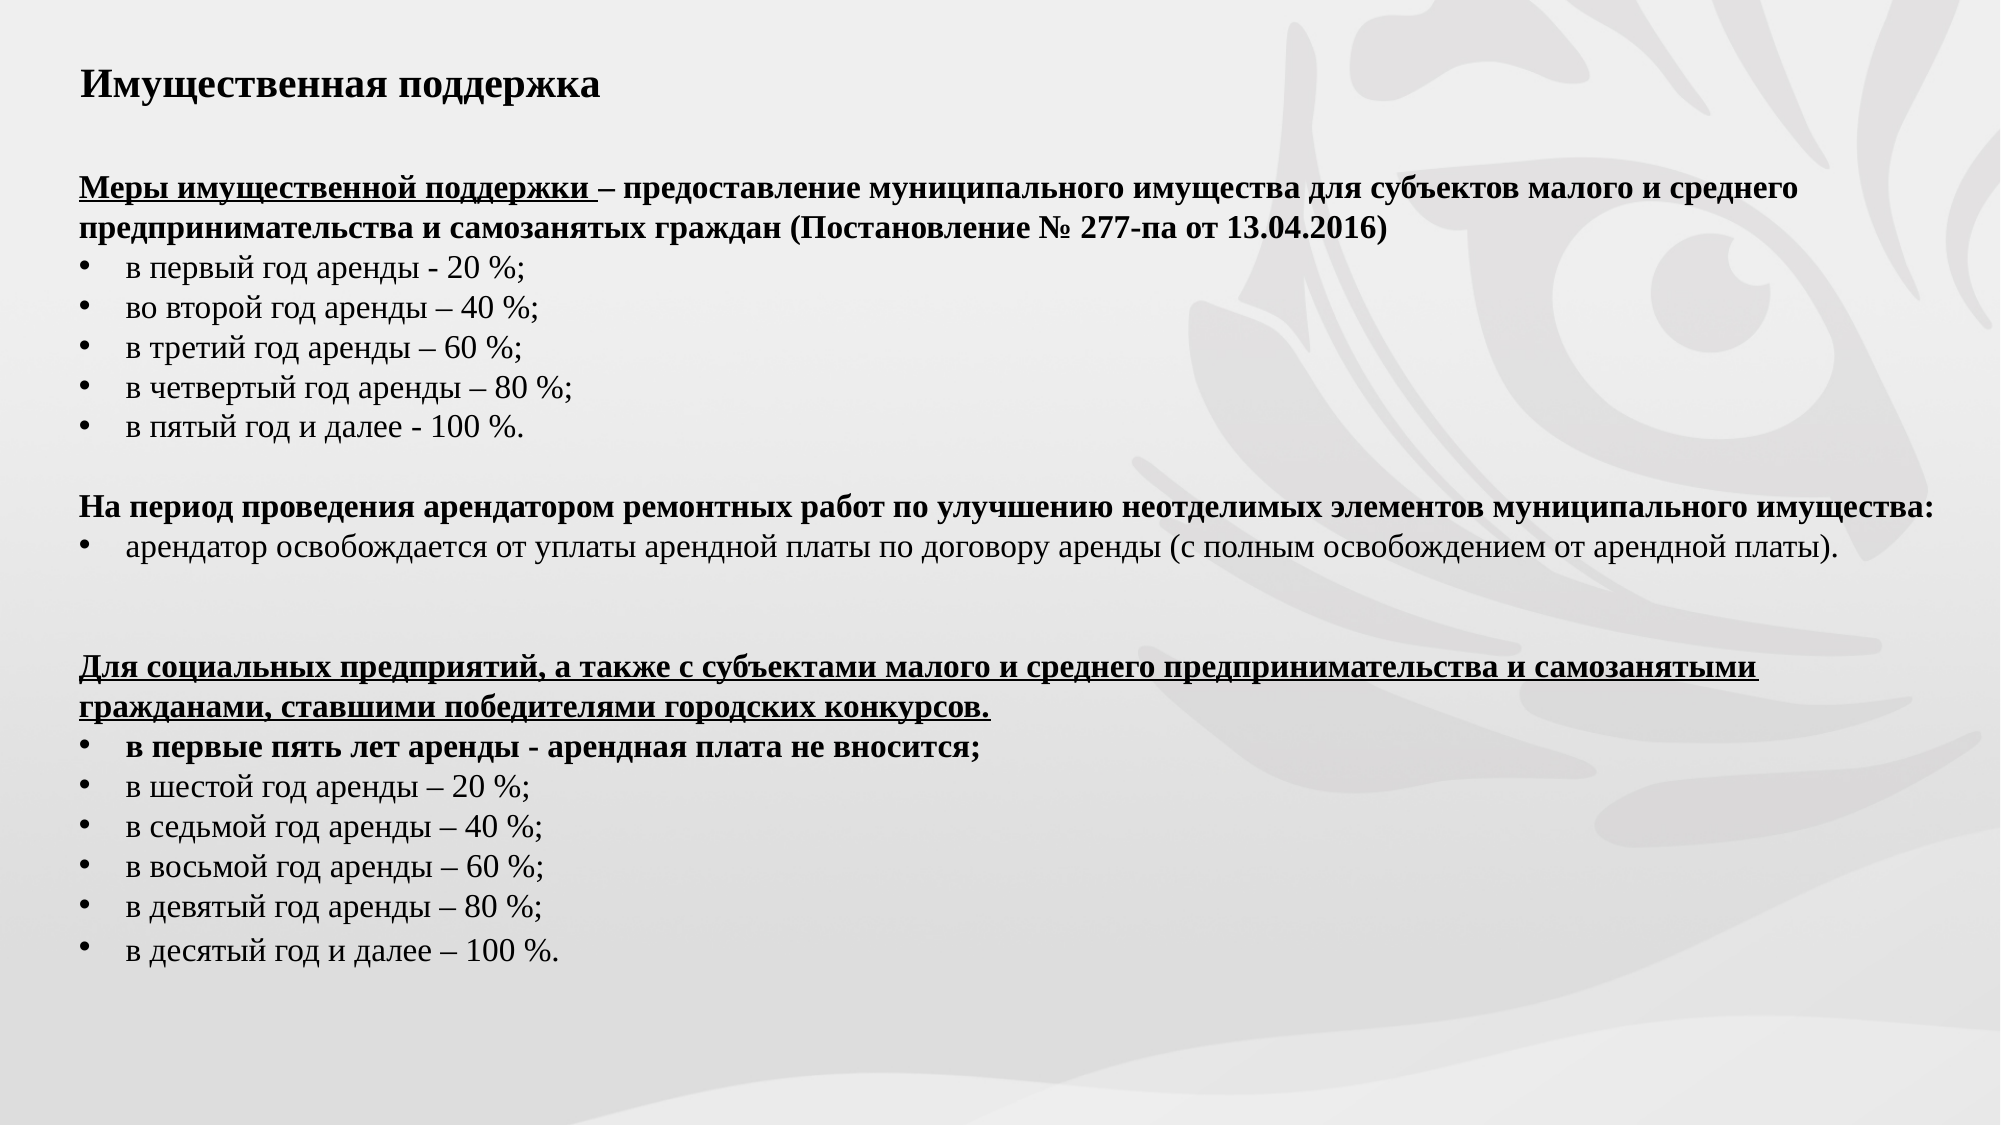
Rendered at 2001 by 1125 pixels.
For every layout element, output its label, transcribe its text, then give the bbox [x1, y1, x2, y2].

picture [0, 0, 2001, 1125]
text_box Имущественная поддержка [65, 48, 1269, 114]
text_box Меры имущественной поддержки – предоставление муниципального имущества для субъектов малого и среднего предпринимательства и самозанятых граждан (Постановление № 277-па от 13.04.2016) в первый год аренды - 20 %; во второй год аренды – 40 %; в третий год аренды – 60 %; в четвертый год аренды – 80 %; в пятый год и далее - 100 %. На период проведения арендатором ремонтных работ по улучшению неотделимых элементов муниципального имущества: арендатор освобождается от уплаты арендной платы по договору аренды (с полным освобождением от арендной платы). Для социальных предприятий, а также с субъектами малого и среднего предпринимательства и самозанятыми гражданами, ставшими победителями городских конкурсов. в первые пять лет аренды - арендная плата не вносится; в шестой год аренды – 20 %; в седьмой год аренды – 40 %; в восьмой год аренды – 60 %; в девятый год аренды – 80 %; в десятый год и далее – 100 %. [64, 157, 1974, 976]
